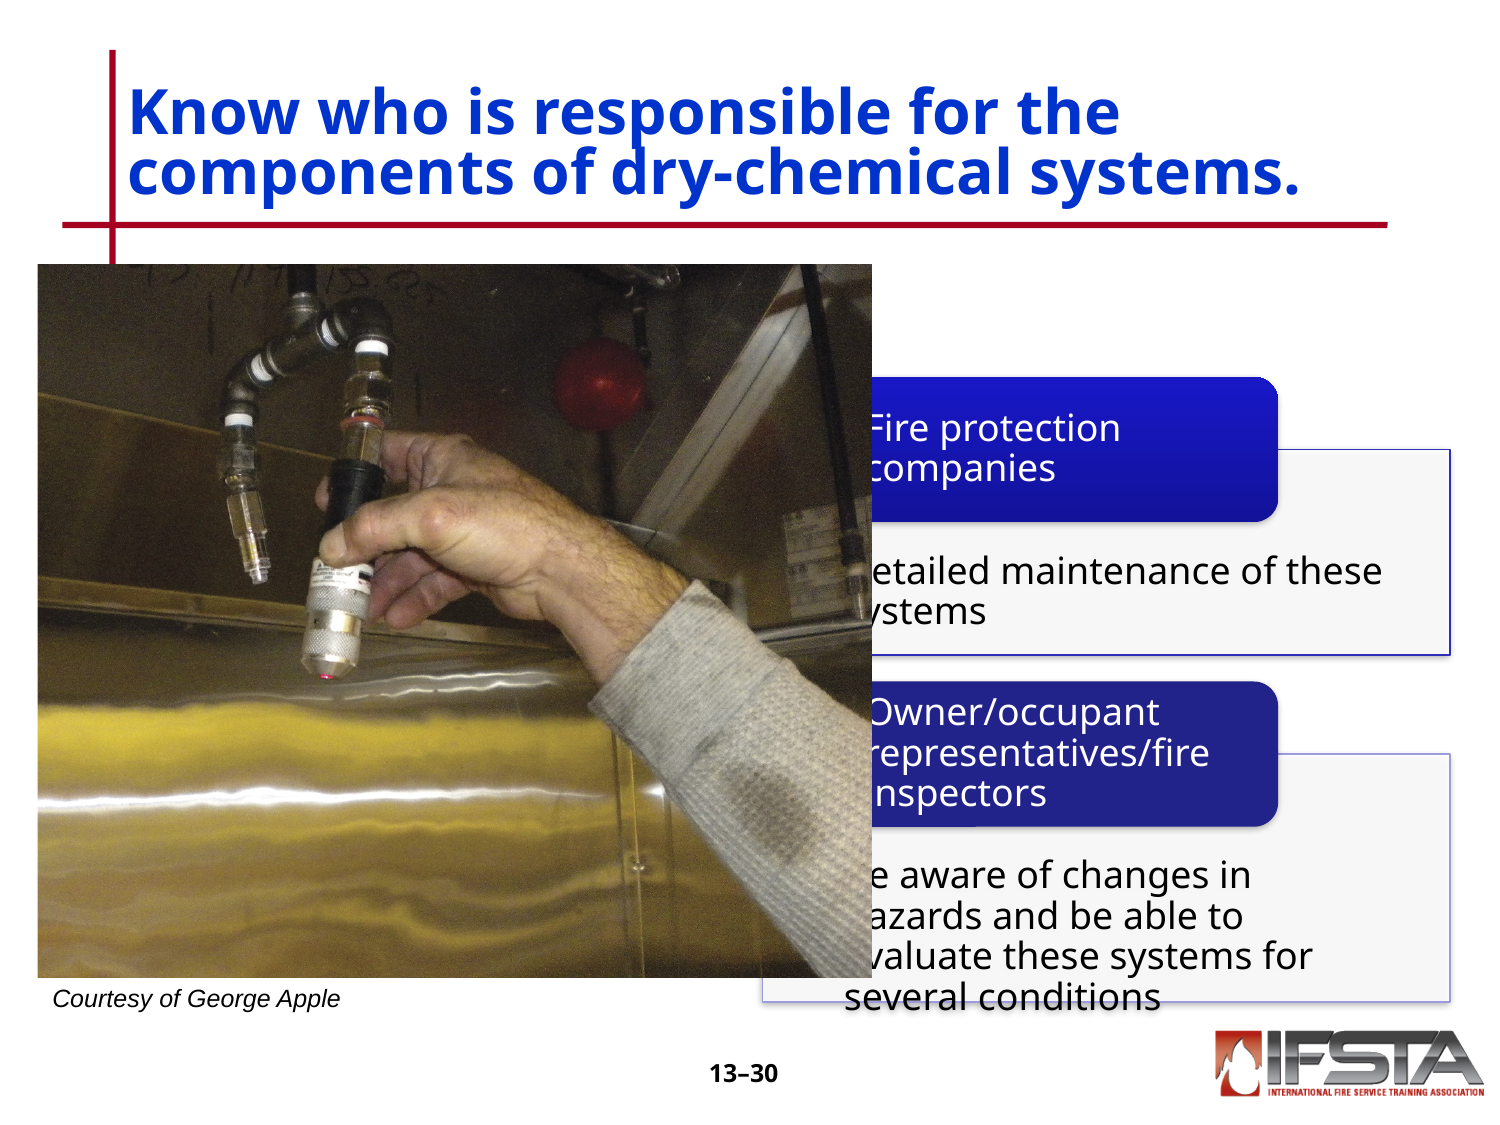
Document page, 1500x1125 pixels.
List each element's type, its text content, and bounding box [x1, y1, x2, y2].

title Know who is responsible for the components of dry-chemical systems. [112, 78, 1388, 229]
slide_number 13–29 [587, 1050, 900, 1125]
text_box Courtesy of George Apple [37, 984, 650, 1020]
picture [1215, 1030, 1485, 1099]
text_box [762, 374, 1451, 1005]
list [37, 264, 873, 978]
